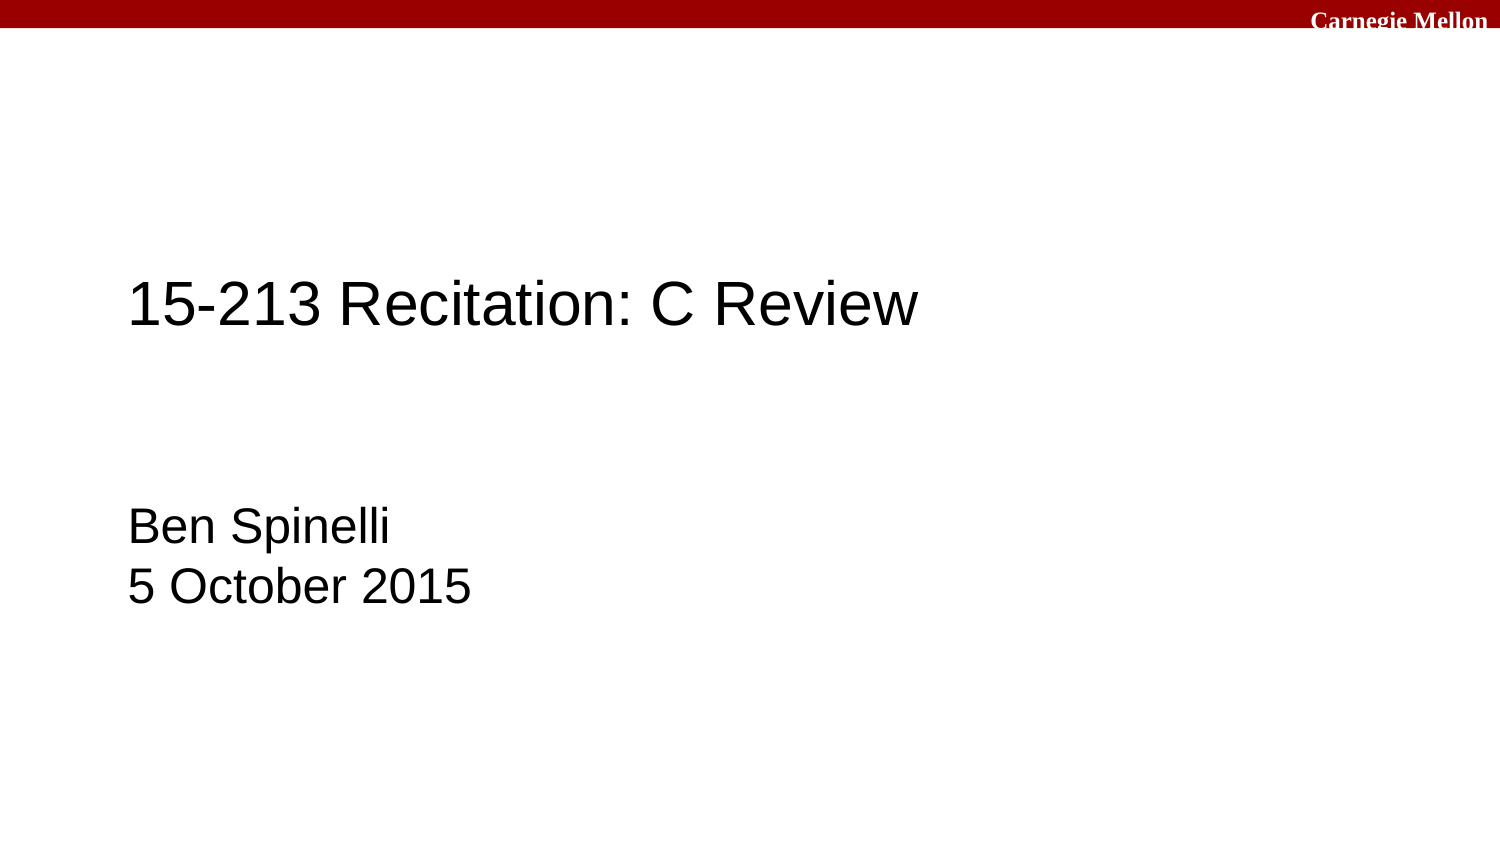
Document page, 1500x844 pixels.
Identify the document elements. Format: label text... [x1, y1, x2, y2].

title 15-213 Recitation: C Review [112, 210, 1388, 391]
subtitle Ben Spinelli 5 October 2015 [112, 478, 1372, 694]
